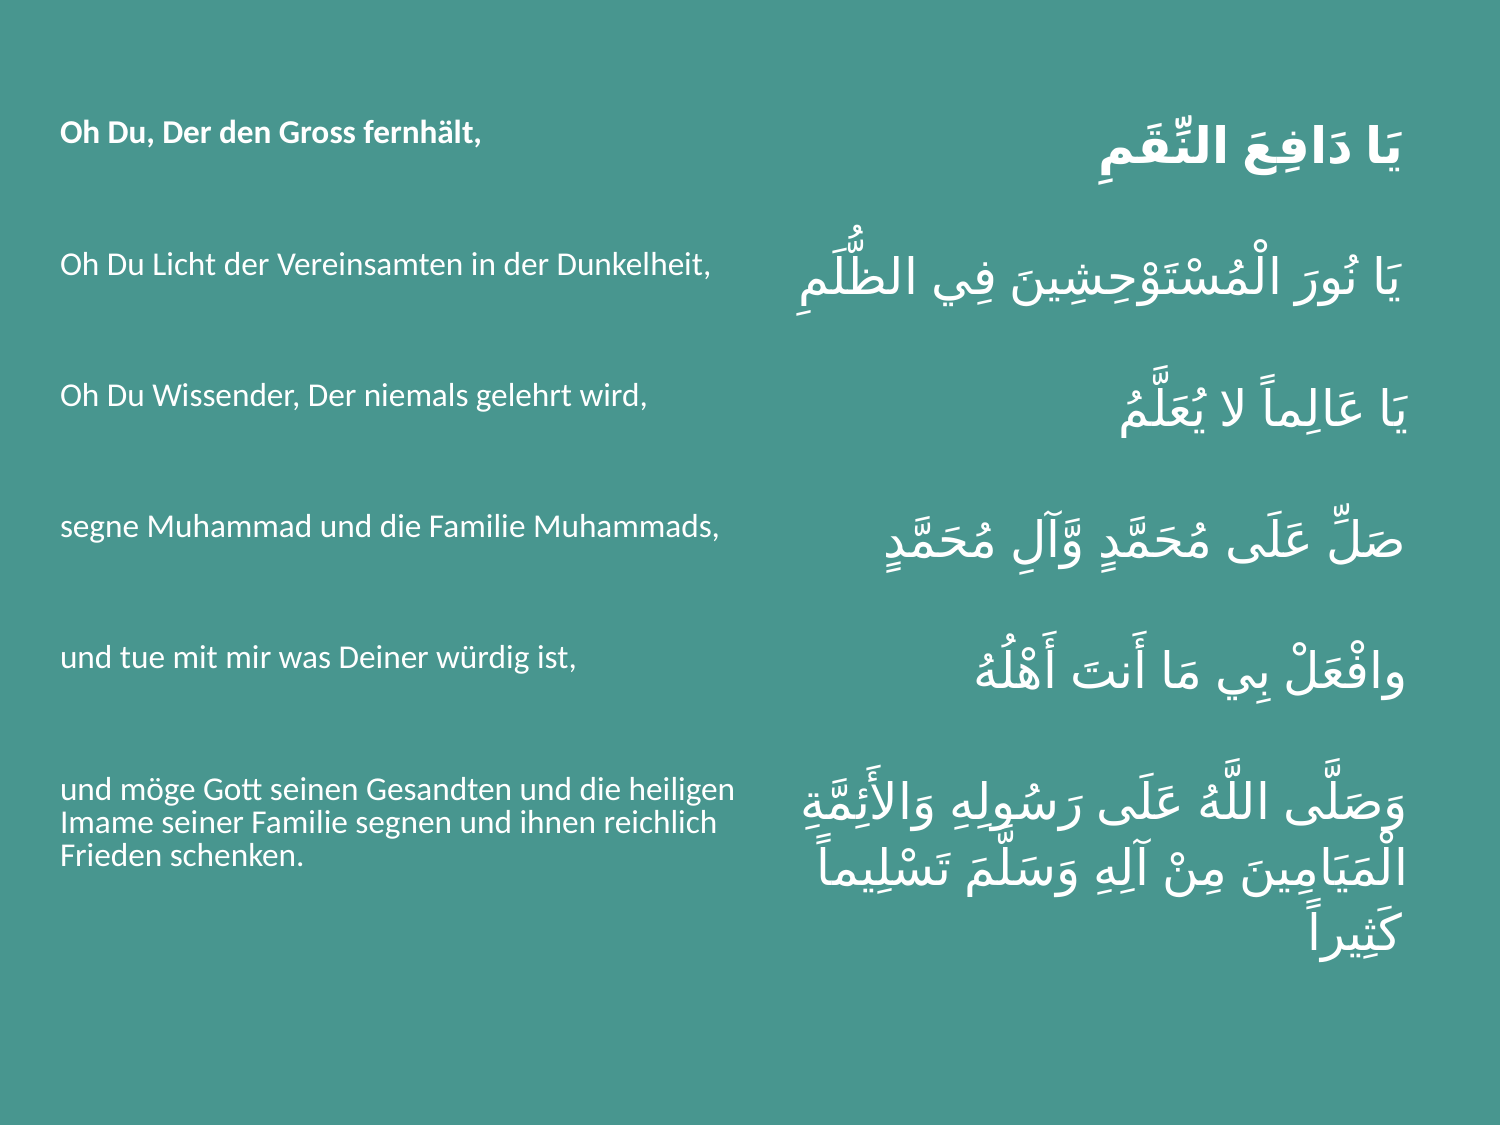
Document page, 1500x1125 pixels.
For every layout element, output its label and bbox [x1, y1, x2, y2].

table_header [59, 118, 1409, 249]
table_cell [59, 249, 1409, 1035]
